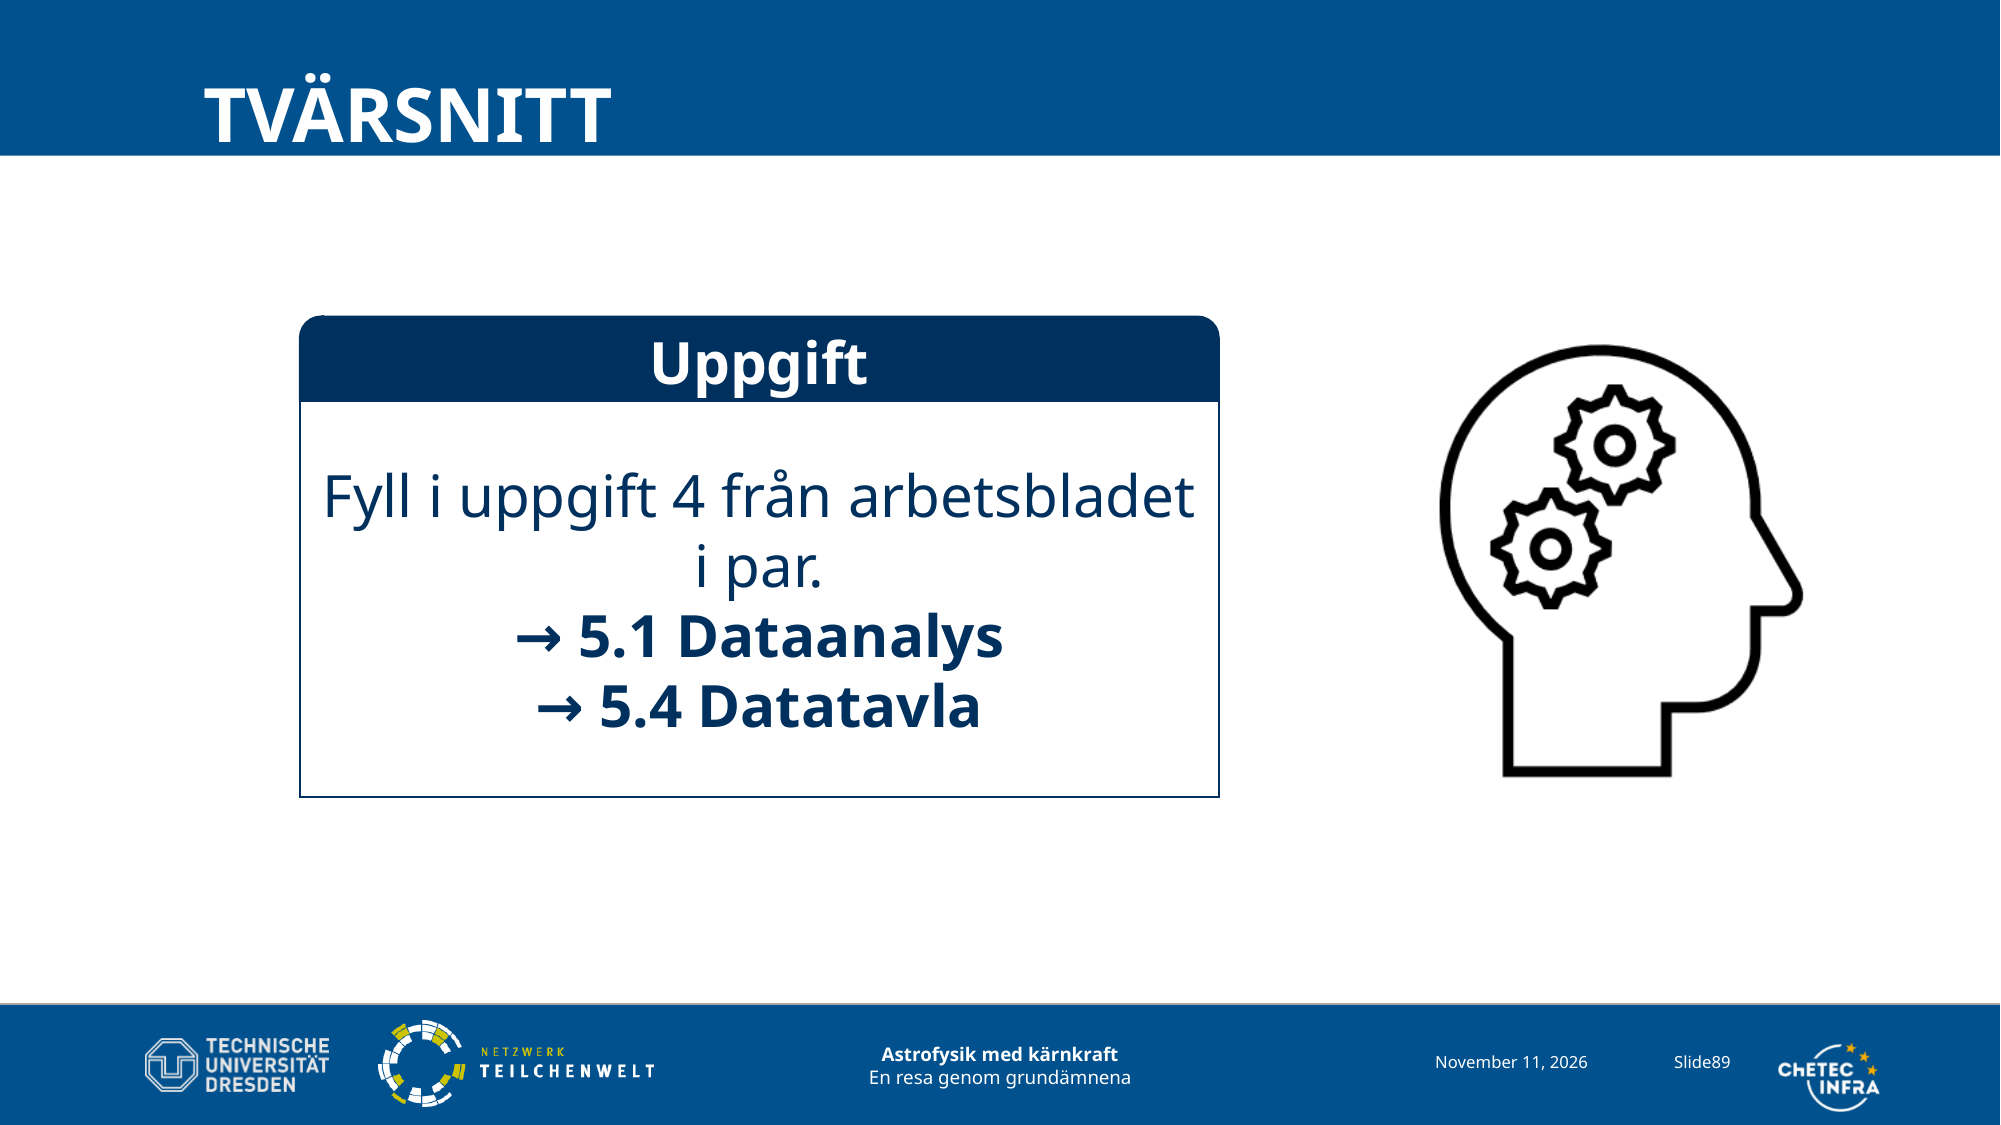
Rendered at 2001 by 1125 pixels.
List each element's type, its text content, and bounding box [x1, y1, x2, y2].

picture [1364, 315, 1878, 829]
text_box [299, 316, 1219, 797]
picture [1778, 1033, 1880, 1121]
picture [378, 1020, 654, 1107]
title Tvärsnitt [203, 56, 1880, 169]
